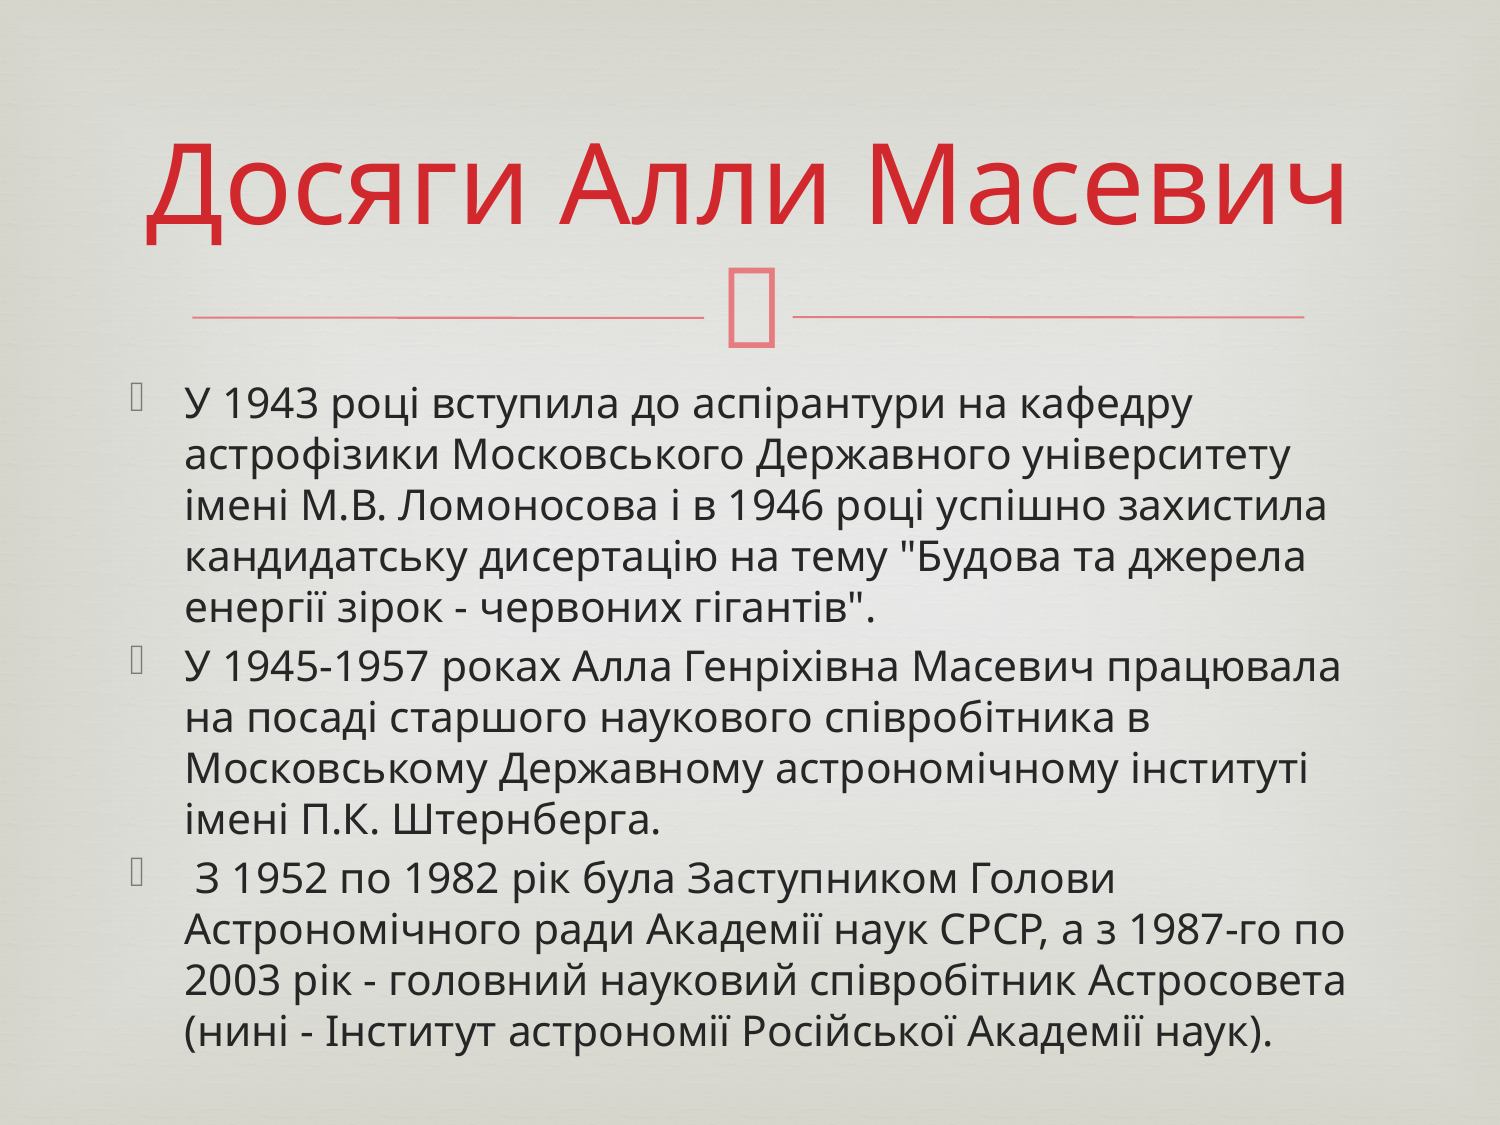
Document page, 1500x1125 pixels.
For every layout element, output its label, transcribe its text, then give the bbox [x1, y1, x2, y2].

title Досяги Алли Масевич [112, 93, 1386, 267]
list У 1943 році вступила до аспірантури на кафедру астрофізики Московського Державного університету імені М.В. Ломоносова і в 1946 році успішно захистила кандидатську дисертацію на тему "Будова та джерела енергії зірок - червоних гігантів". У 1945-1957 роках Алла Генріхівна Масевич працювала на посаді старшого наукового співробітника в Московському Державному астрономічному інституті імені П.К. Штернберга. З 1952 по 1982 рік була Заступником Голови Астрономічного ради Академії наук СРСР, а з 1987-го по 2003 рік - головний науковий співробітник Астросовета (нині - Інститут астрономії Російської Академії наук). [114, 368, 1386, 1106]
